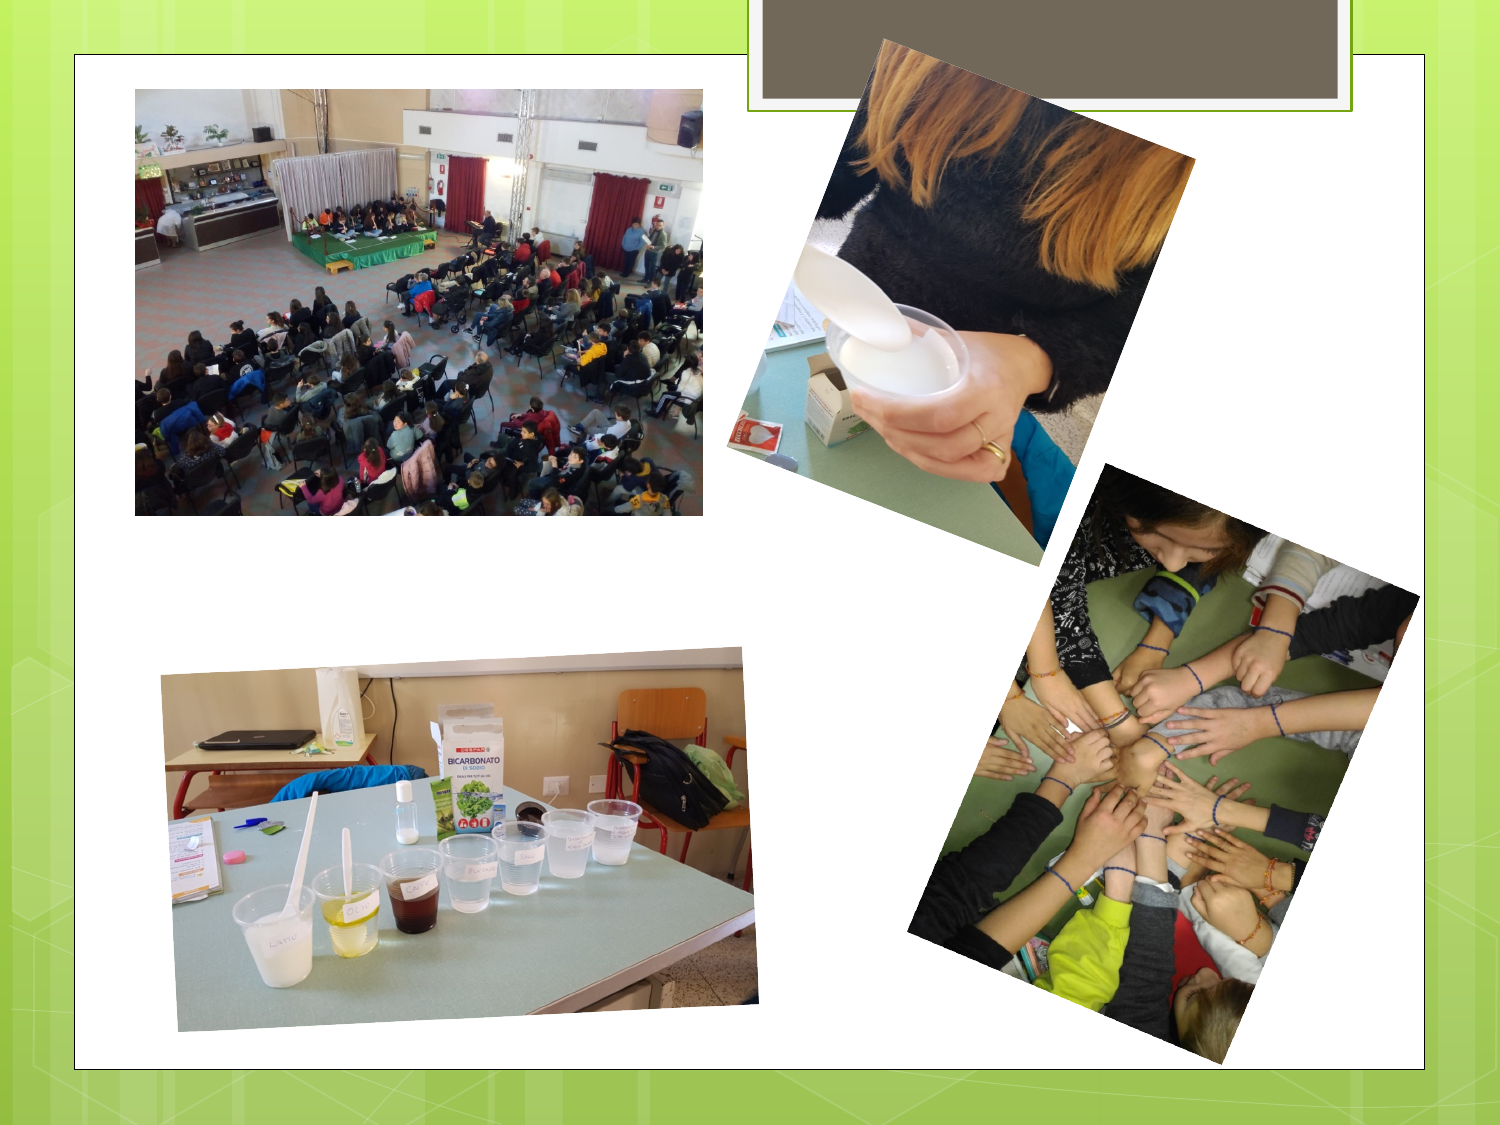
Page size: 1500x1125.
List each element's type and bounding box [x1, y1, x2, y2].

picture [727, 39, 1419, 1064]
picture [135, 89, 703, 516]
picture [161, 647, 758, 1032]
